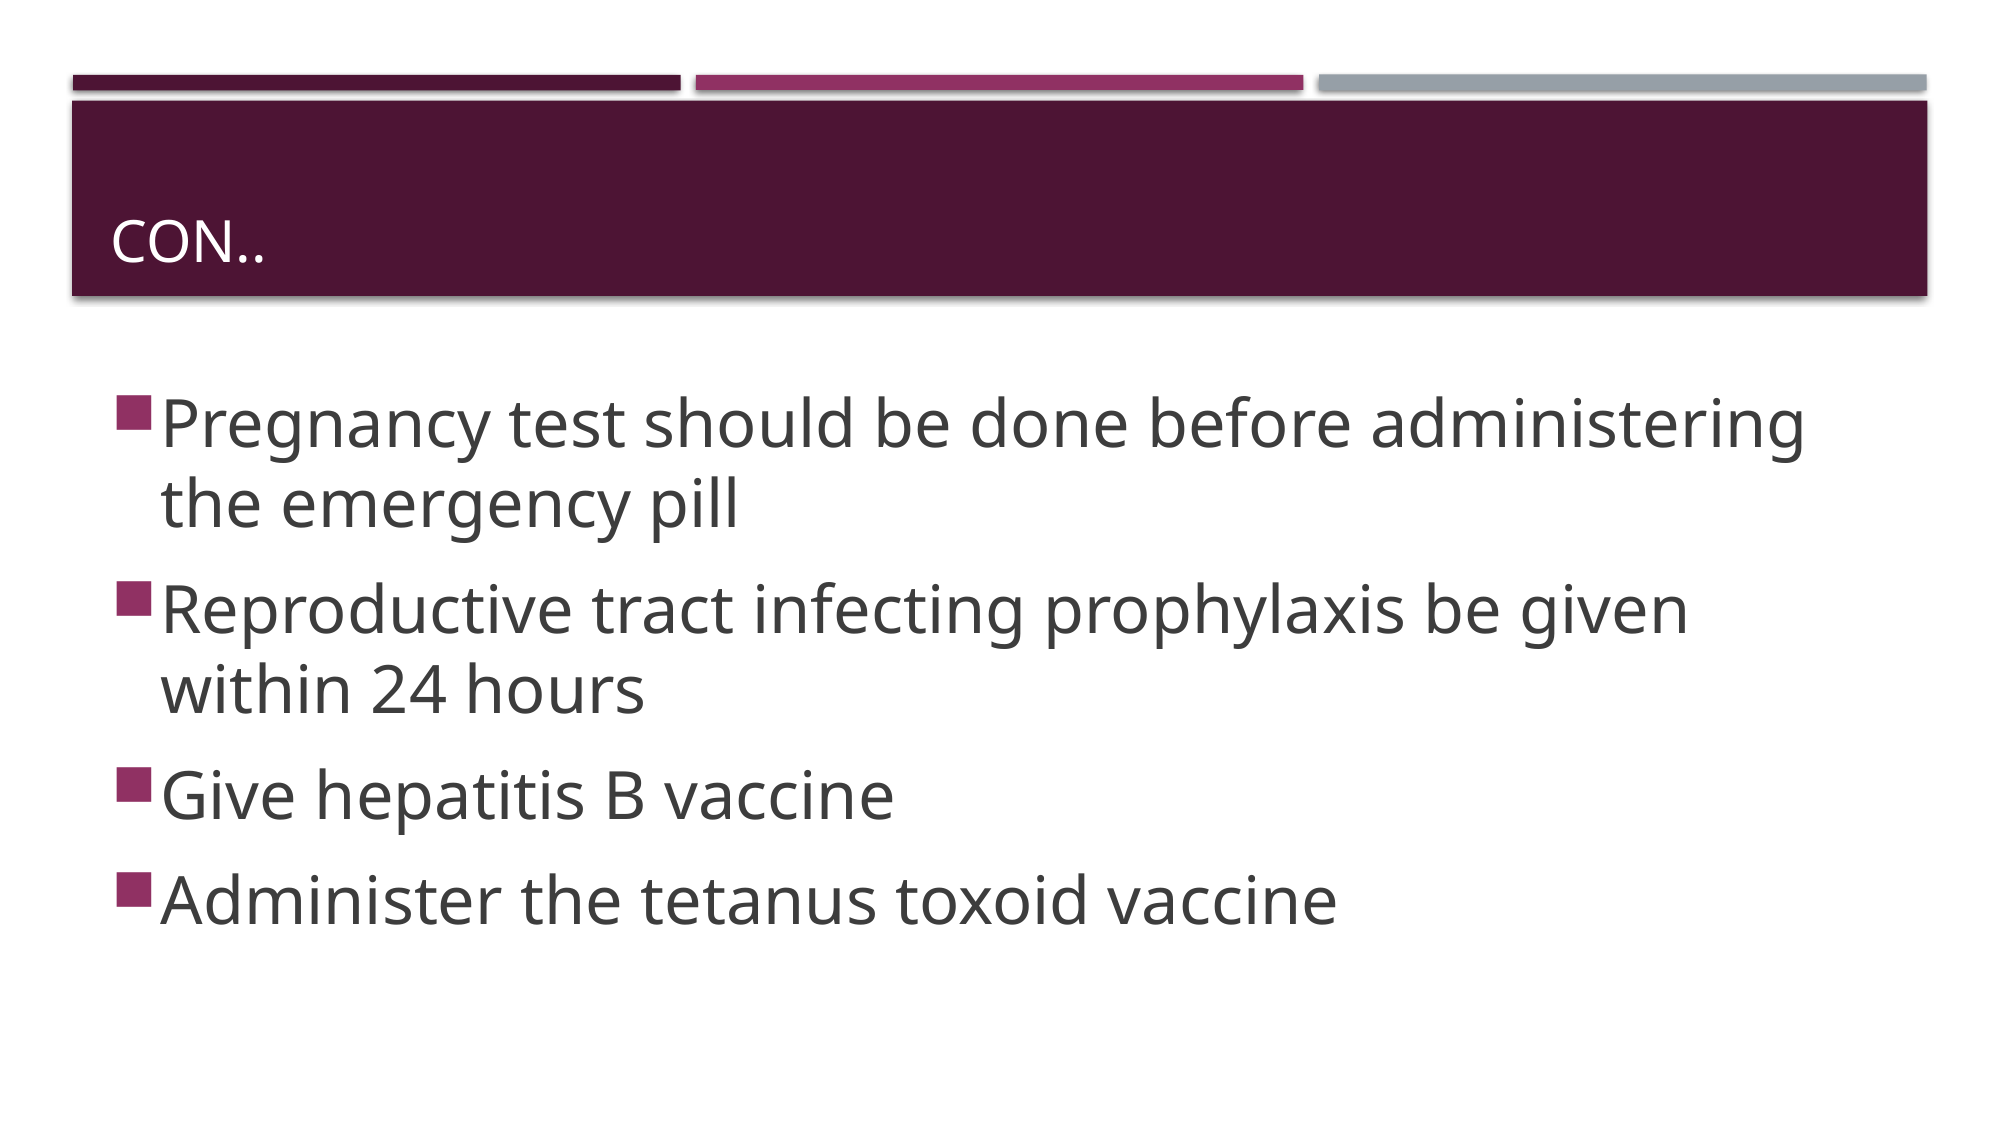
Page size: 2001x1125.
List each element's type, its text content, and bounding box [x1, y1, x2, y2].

list Pregnancy test should be done before administering the emergency pill Reproductive tract infecting prophylaxis be given within 24 hours Give hepatitis B vaccine Administer the tetanus toxoid vaccine [95, 357, 1905, 962]
title Con.. [95, 115, 1905, 282]
